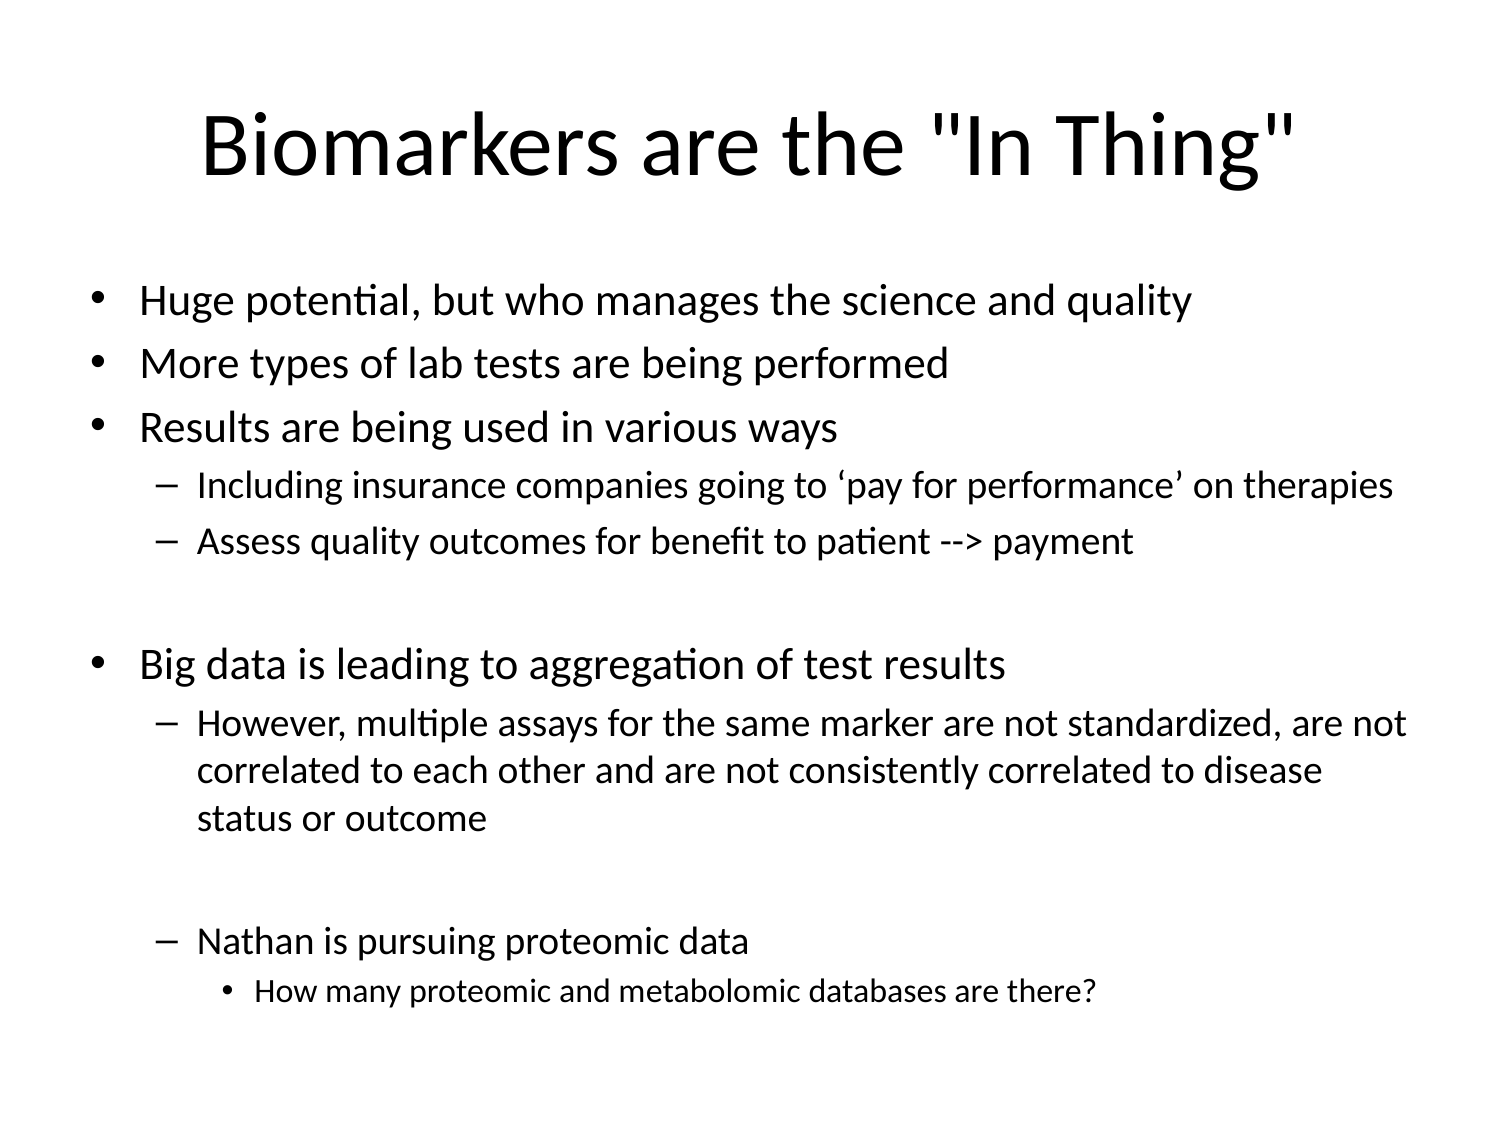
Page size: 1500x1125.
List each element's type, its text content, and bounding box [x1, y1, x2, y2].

list Huge potential, but who manages the science and quality More types of lab tests are being performed Results are being used in various ways Including insurance companies going to ‘pay for performance’ on therapies Assess quality outcomes for benefit to patient --> payment Big data is leading to aggregation of test results However, multiple assays for the same marker are not standardized, are not correlated to each other and are not consistently correlated to disease status or outcome Nathan is pursuing proteomic data How many proteomic and metabolomic databases are there? [75, 262, 1425, 1063]
title Biomarkers are the "In Thing" [75, 45, 1425, 233]
